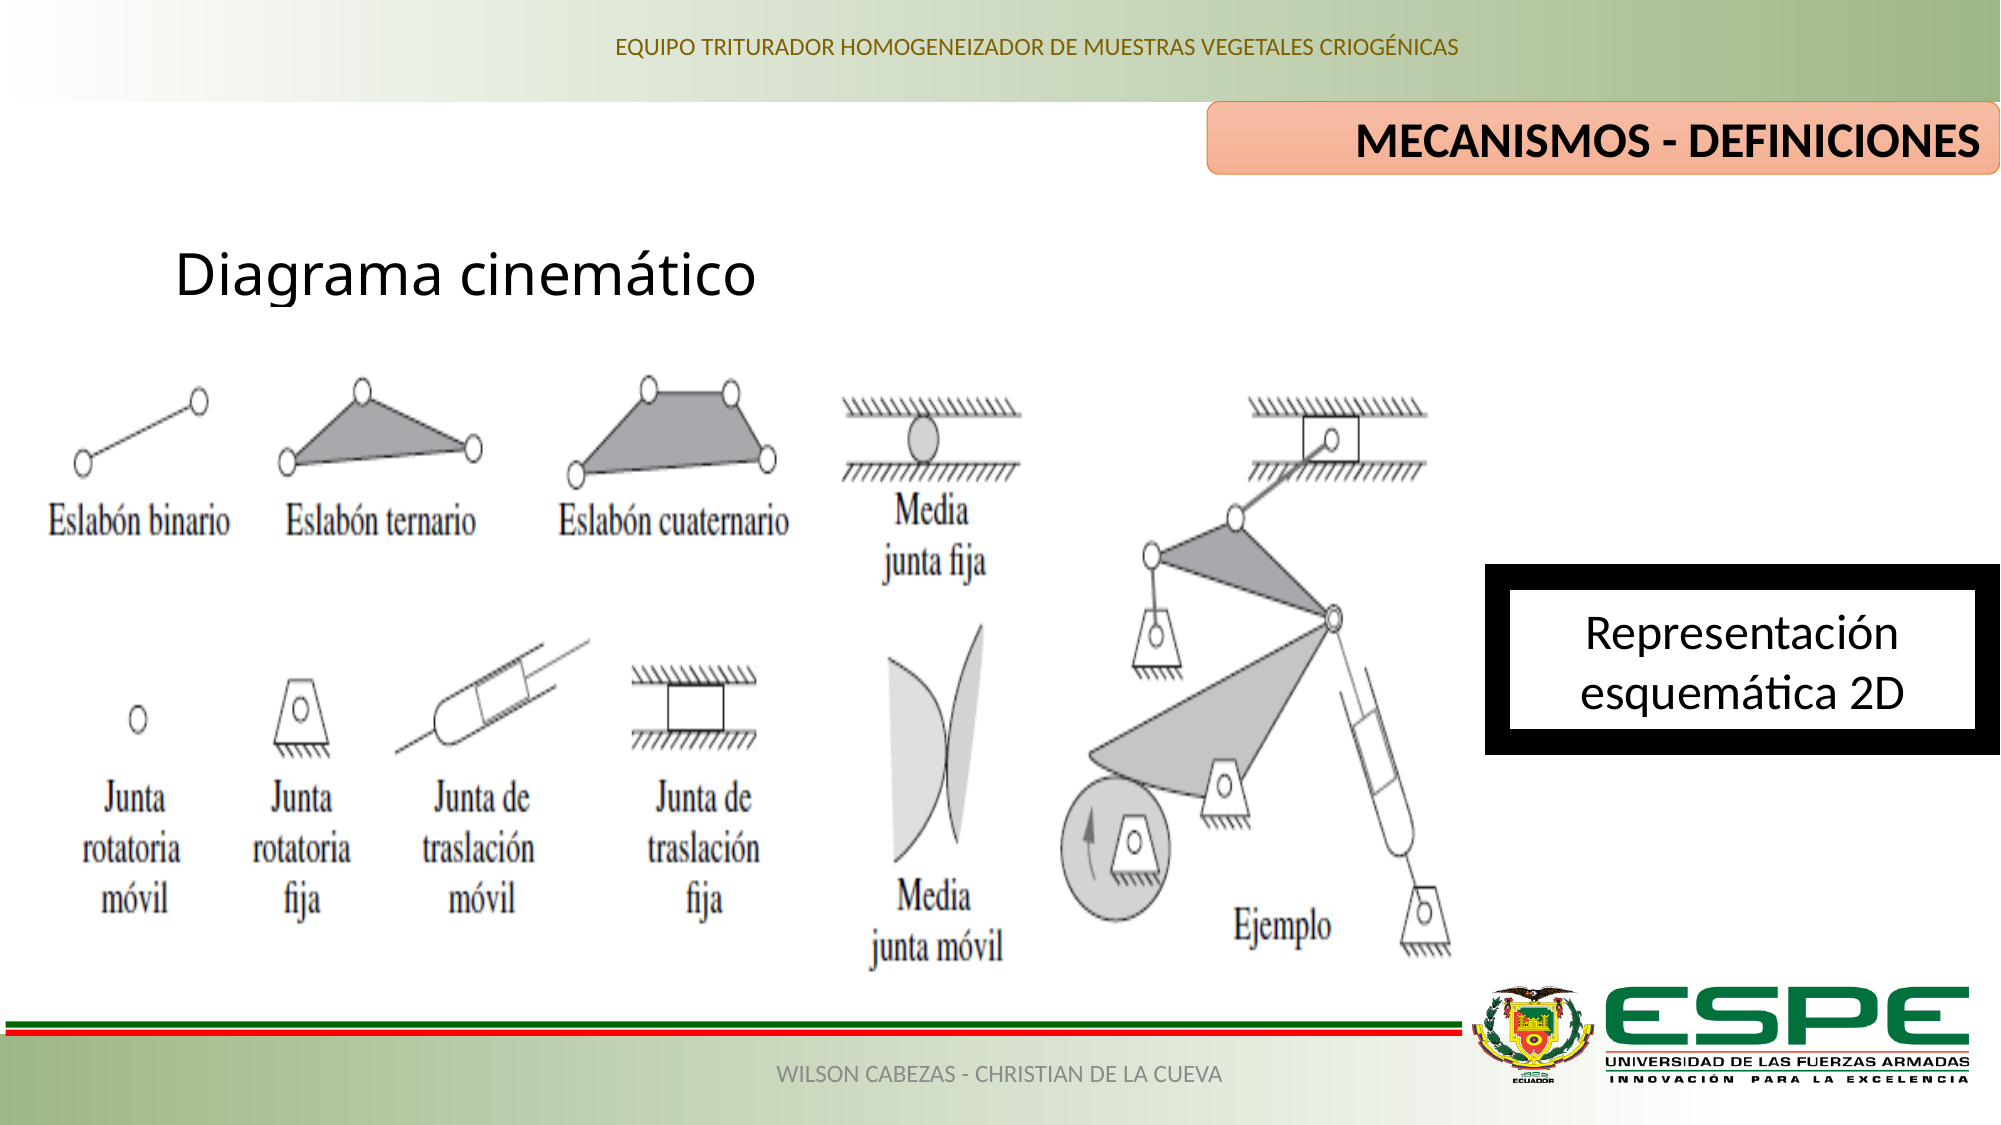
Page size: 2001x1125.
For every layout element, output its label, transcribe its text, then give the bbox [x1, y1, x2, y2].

text_box EQUIPO TRITURADOR HOMOGENEIZADOR DE MUESTRAS VEGETALES CRIOGÉNICAS [582, 15, 1494, 76]
picture [1472, 986, 1969, 1083]
text_box Representación esquemática 2D [1485, 564, 2000, 755]
footer WILSON CABEZAS - CHRISTIAN DE LA CUEVA [662, 1042, 1338, 1103]
title Diagrama cinemático [159, 168, 1885, 386]
text_box MECANISMOS - DEFINICIONES [1206, 101, 2000, 175]
picture [29, 307, 1458, 1012]
